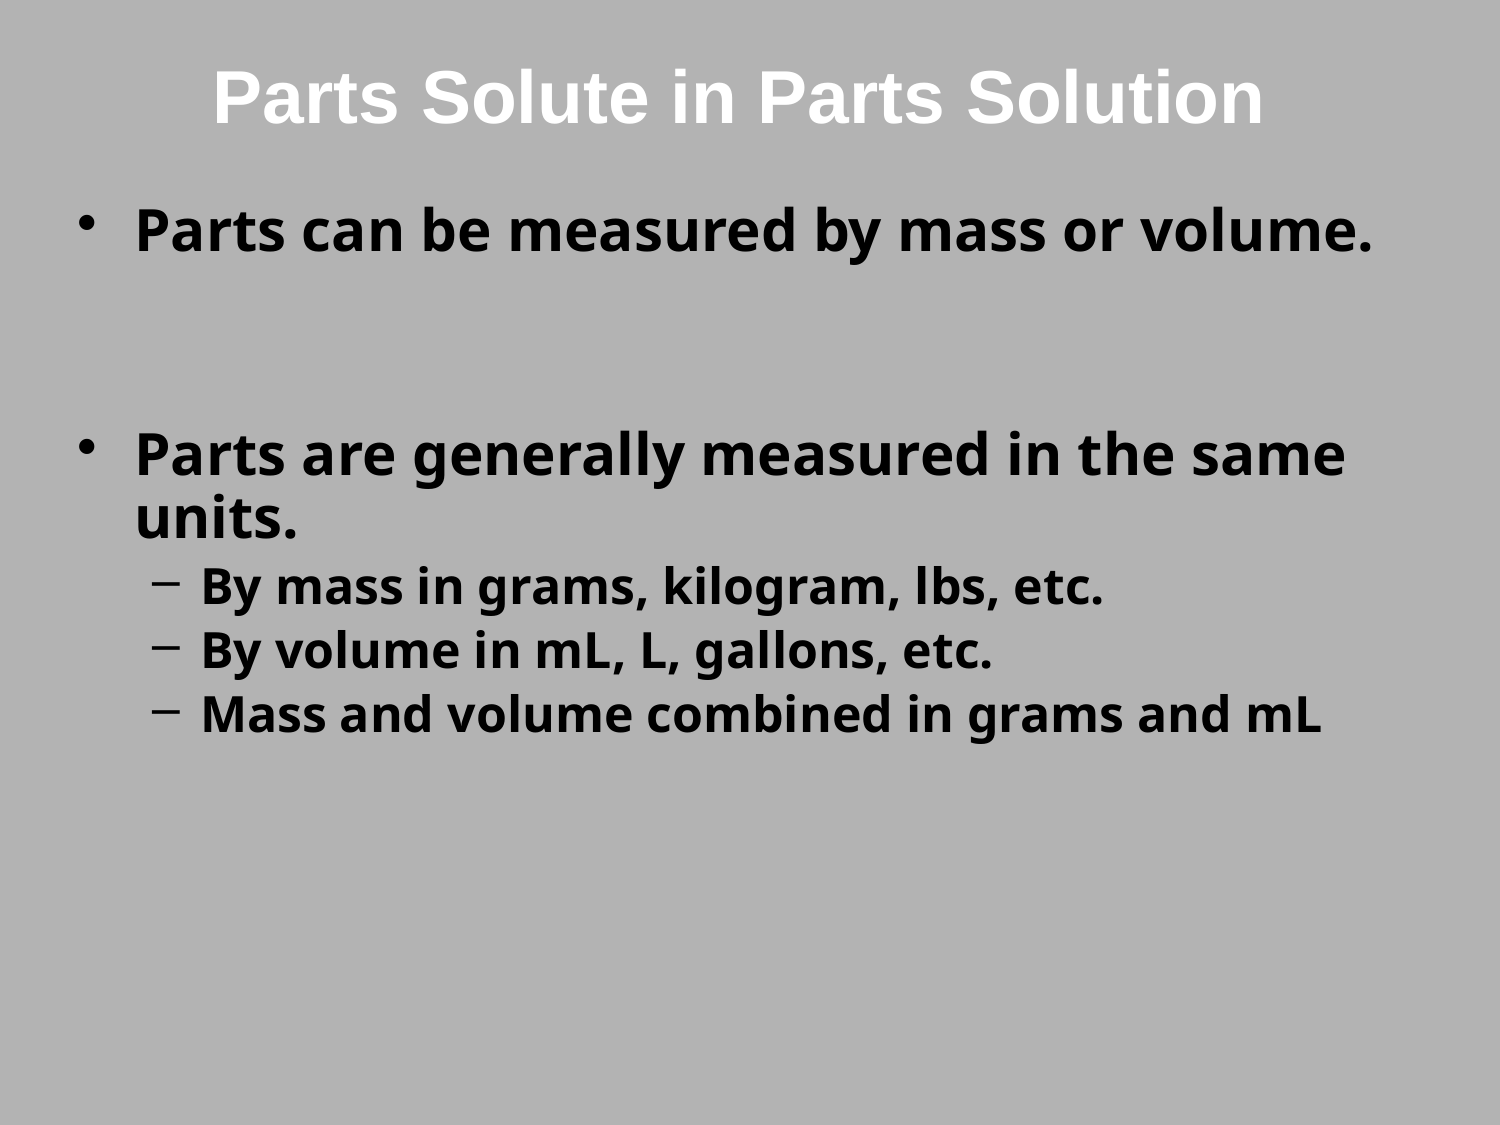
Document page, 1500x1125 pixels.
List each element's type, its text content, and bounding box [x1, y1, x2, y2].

title Parts Solute in Parts Solution [112, 0, 1388, 188]
list Parts can be measured by mass or volume. Parts are generally measured in the same units. By mass in grams, kilogram, lbs, etc. By volume in mL, L, gallons, etc. Mass and volume combined in grams and mL [62, 193, 1462, 770]
